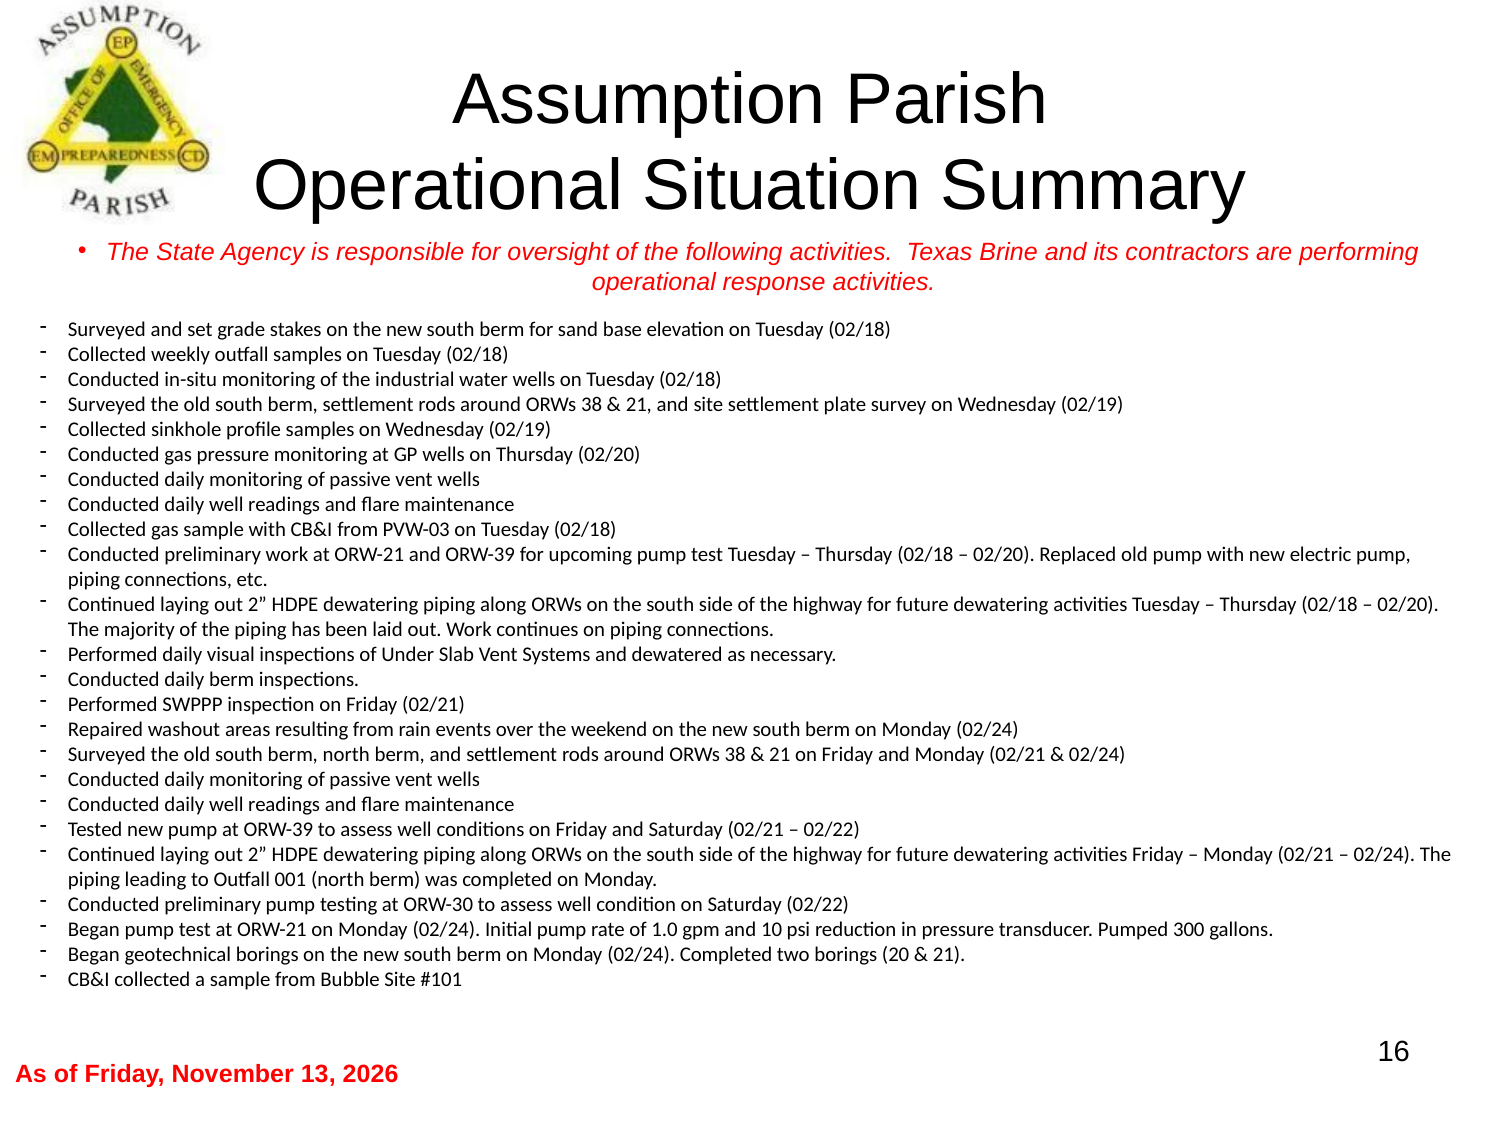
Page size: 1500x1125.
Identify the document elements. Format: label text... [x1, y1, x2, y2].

slide_number 16 [1074, 1024, 1426, 1103]
picture [0, 0, 226, 229]
text_box Surveyed and set grade stakes on the new south berm for sand base elevation on Tuesday (02/18) Collected weekly outfall samples on Tuesday (02/18) Conducted in-situ monitoring of the industrial water wells on Tuesday (02/18) Surveyed the old south berm, settlement rods around ORWs 38 & 21, and site settlement plate survey on Wednesday (02/19) Collected sinkhole profile samples on Wednesday (02/19) Conducted gas pressure monitoring at GP wells on Thursday (02/20) Conducted daily monitoring of passive vent wells Conducted daily well readings and flare maintenance Collected gas sample with CB&I from PVW-03 on Tuesday (02/18) Conducted preliminary work at ORW-21 and ORW-39 for upcoming pump test Tuesday – Thursday (02/18 – 02/20). Replaced old pump with new electric pump, piping connections, etc. Continued laying out 2” HDPE dewatering piping along ORWs on the south side of the highway for future dewatering activities Tuesday – Thursday (02/18 – 02/20). The majority of the piping has been laid out. Work continues on piping connections. Performed daily visual inspections of Under Slab Vent Systems and dewatered as necessary. Conducted daily berm inspections. Performed SWPPP inspection on Friday (02/21) Repaired washout areas resulting from rain events over the weekend on the new south berm on Monday (02/24) Surveyed the old south berm, north berm, and settlement rods around ORWs 38 & 21 on Friday and Monday (02/21 & 02/24) Conducted daily monitoring of passive vent wells Conducted daily well readings and flare maintenance Tested new pump at ORW-39 to assess well conditions on Friday and Saturday (02/21 – 02/22) Continued laying out 2” HDPE dewatering piping along ORWs on the south side of the highway for future dewatering activities Friday – Monday (02/21 – 02/24). The piping leading to Outfall 001 (north berm) was completed on Monday. Conducted preliminary pump testing at ORW-30 to assess well condition on Saturday (02/22) Began pump test at ORW-21 on Monday (02/24). Initial pump rate of 1.0 gpm and 10 psi reduction in pressure transducer. Pumped 300 gallons. Began geotechnical borings on the new south berm on Monday (02/24). Completed two borings (20 & 21). CB&I collected a sample from Bubble Site #101 [24, 308, 1475, 1023]
text_box The State Agency is responsible for oversight of the following activities. Texas Brine and its contractors are performing operational response activities. [24, 227, 1475, 303]
title Assumption Parish Operational Situation Summary [229, 45, 1425, 227]
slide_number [0, 1049, 651, 1125]
